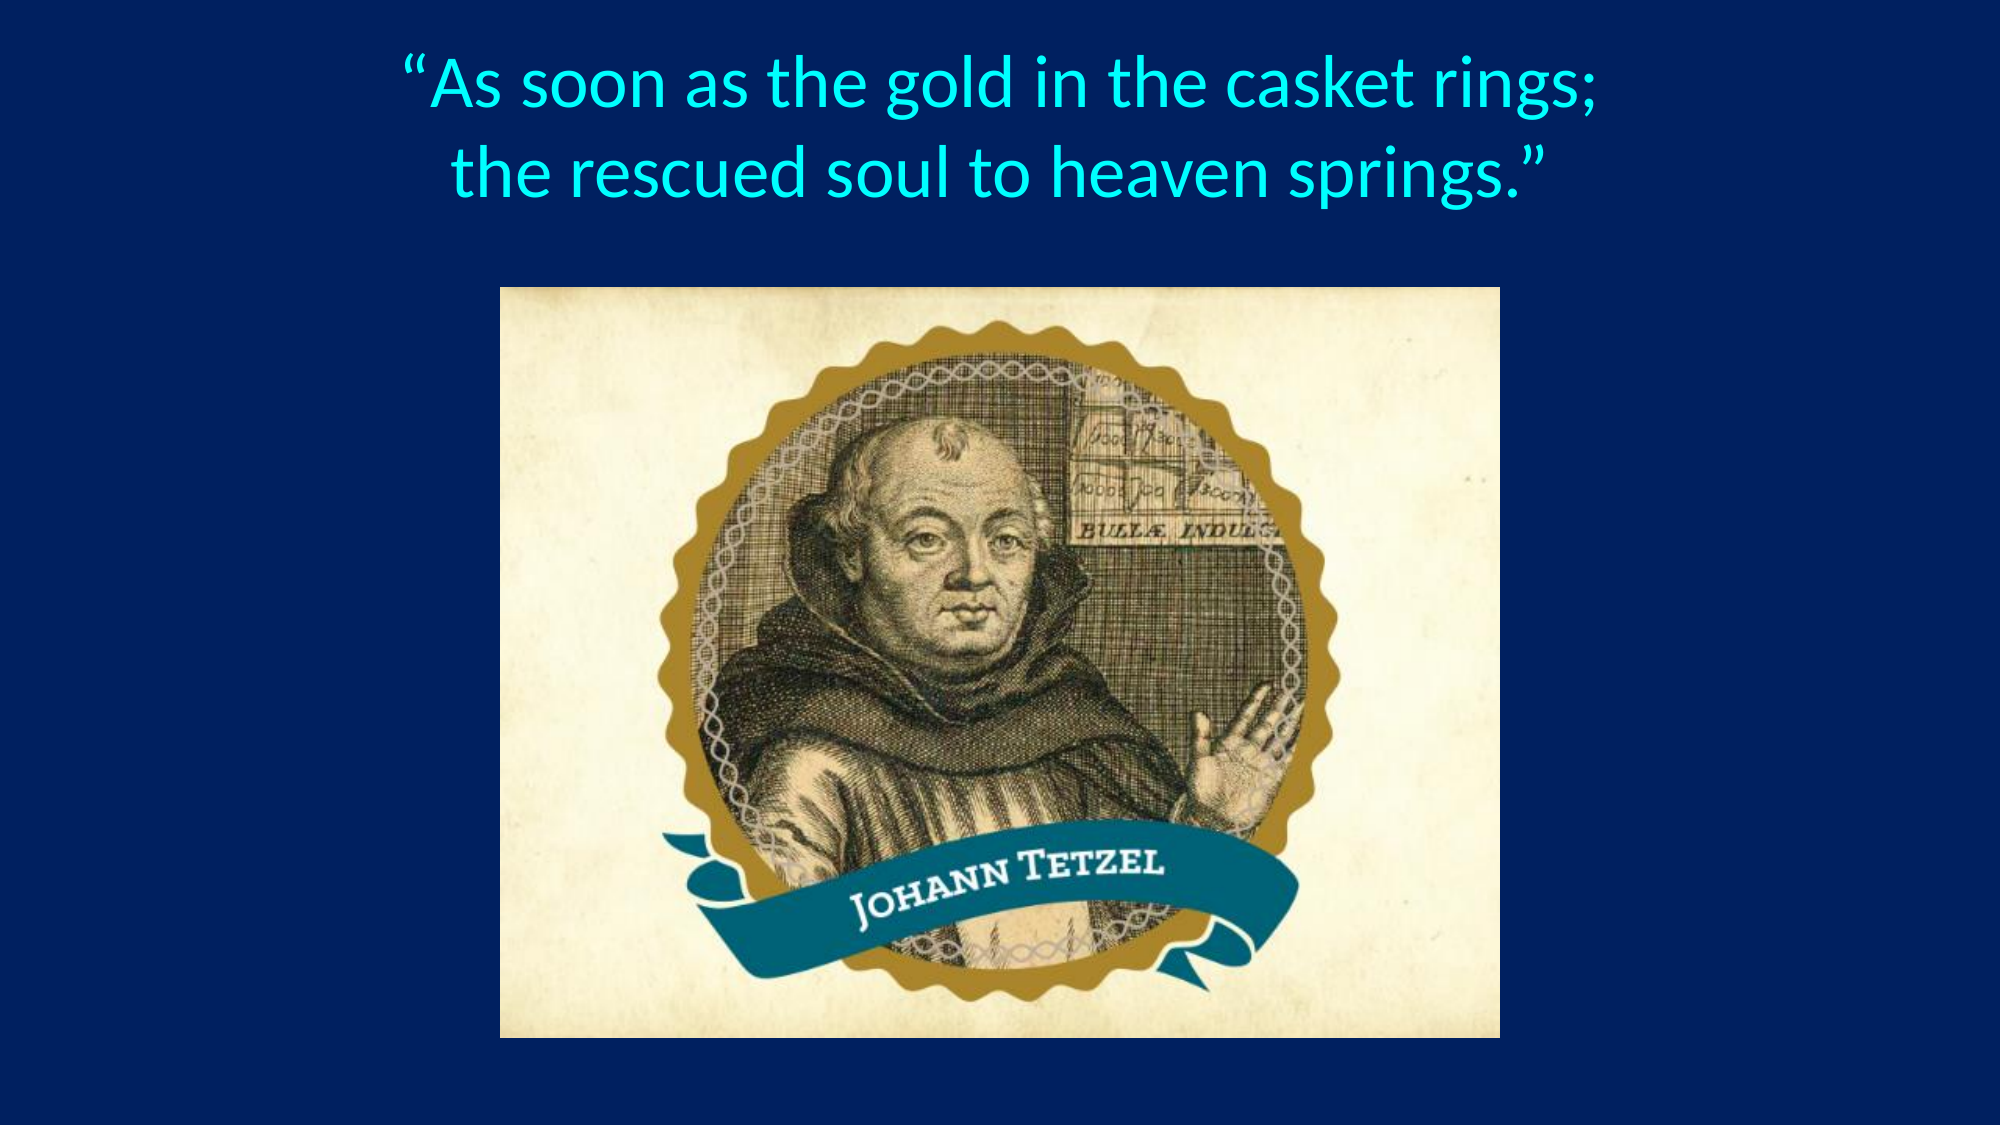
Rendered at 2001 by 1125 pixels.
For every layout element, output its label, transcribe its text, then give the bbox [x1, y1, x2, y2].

text_box “As soon as the gold in the casket rings; the rescued soul to heaven springs.” [362, 24, 1638, 220]
picture [499, 287, 1501, 1038]
